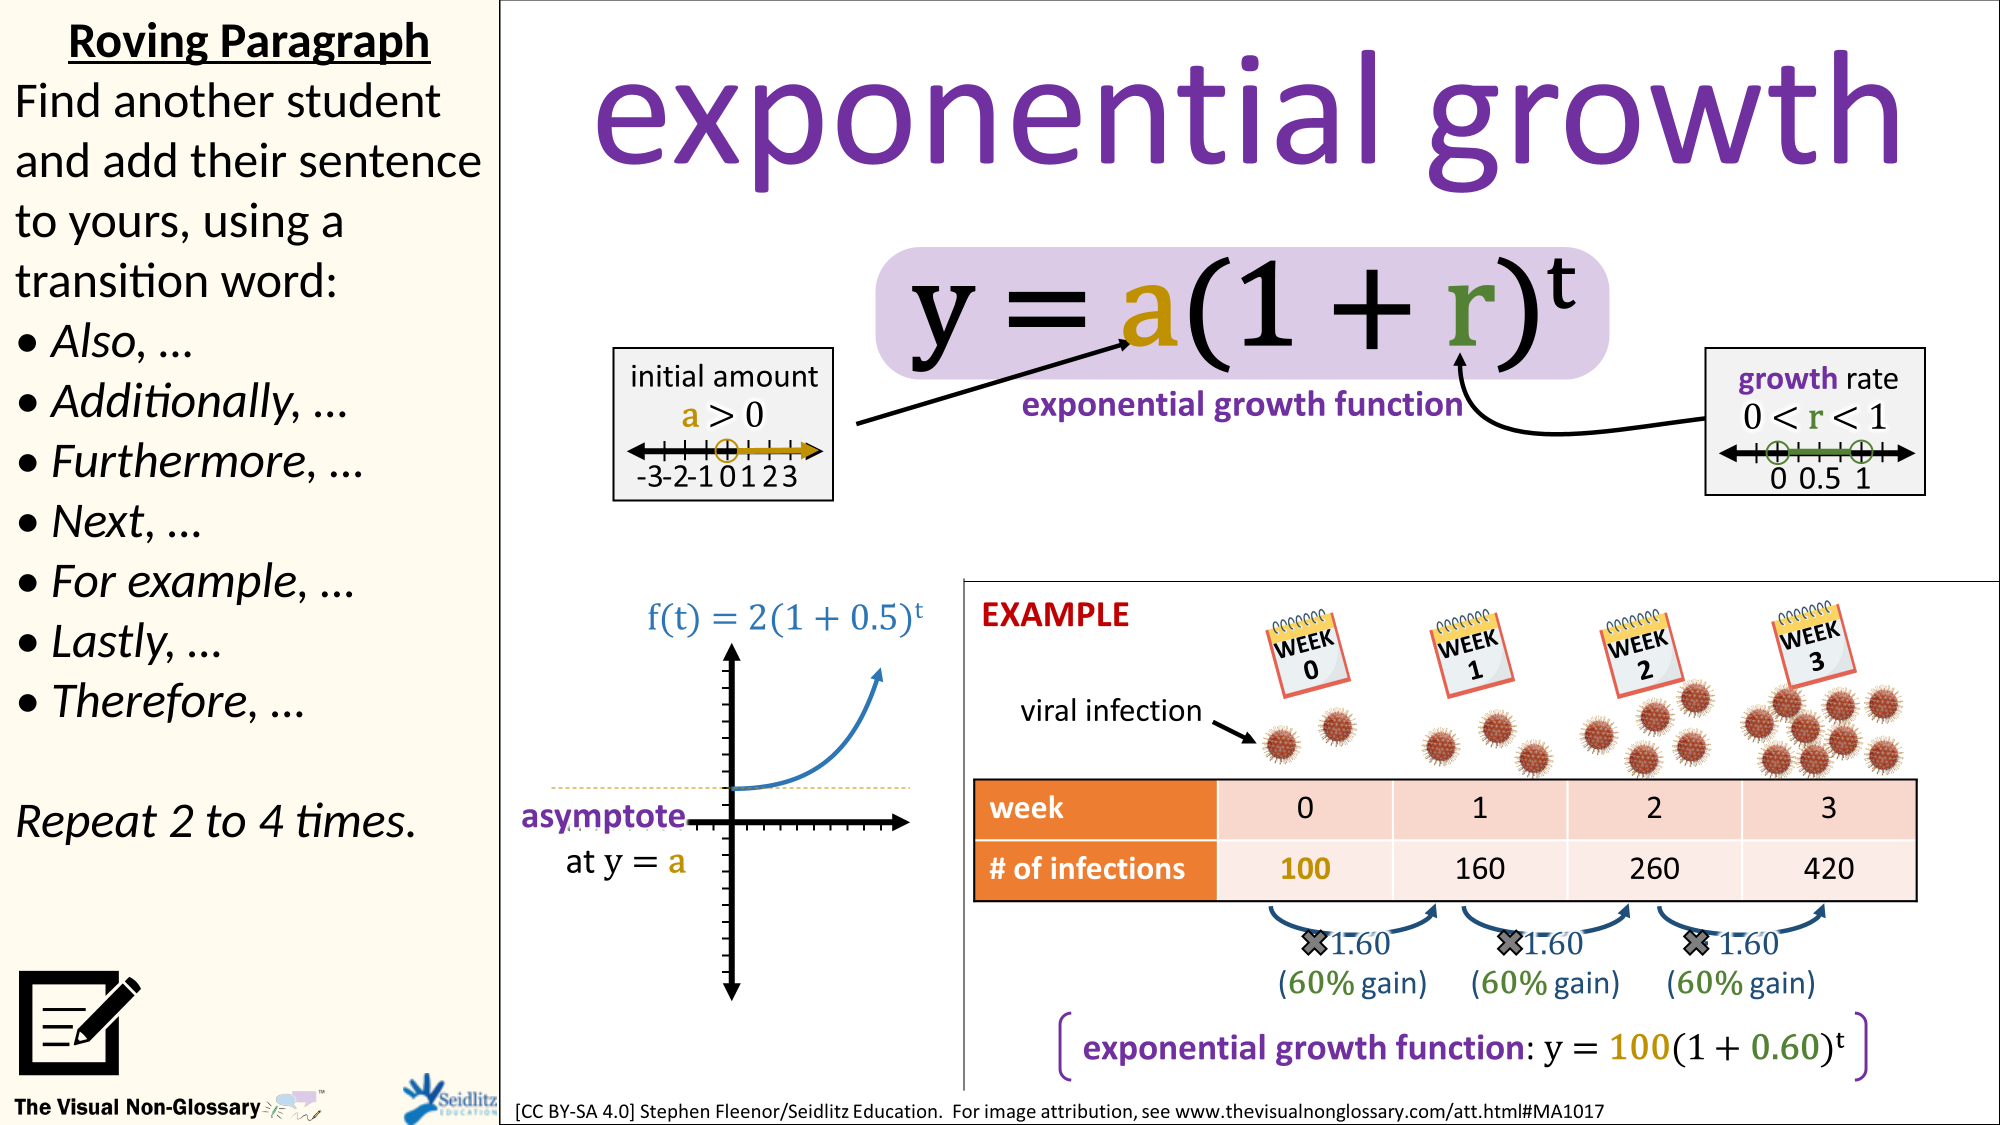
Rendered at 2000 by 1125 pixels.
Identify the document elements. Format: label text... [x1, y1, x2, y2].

text_box Find another student and add their sentence to yours, using a transition word:​ • Also, … • Additionally, … • Furthermore, … • Next, … • For example, … • Lastly, … • Therefore, … Repeat 2 to 4 times. [0, 59, 494, 855]
picture [0, 961, 328, 1125]
picture [403, 1073, 497, 1125]
picture [499, 0, 2000, 1125]
text_box Roving Paragraph​ [53, 0, 446, 59]
